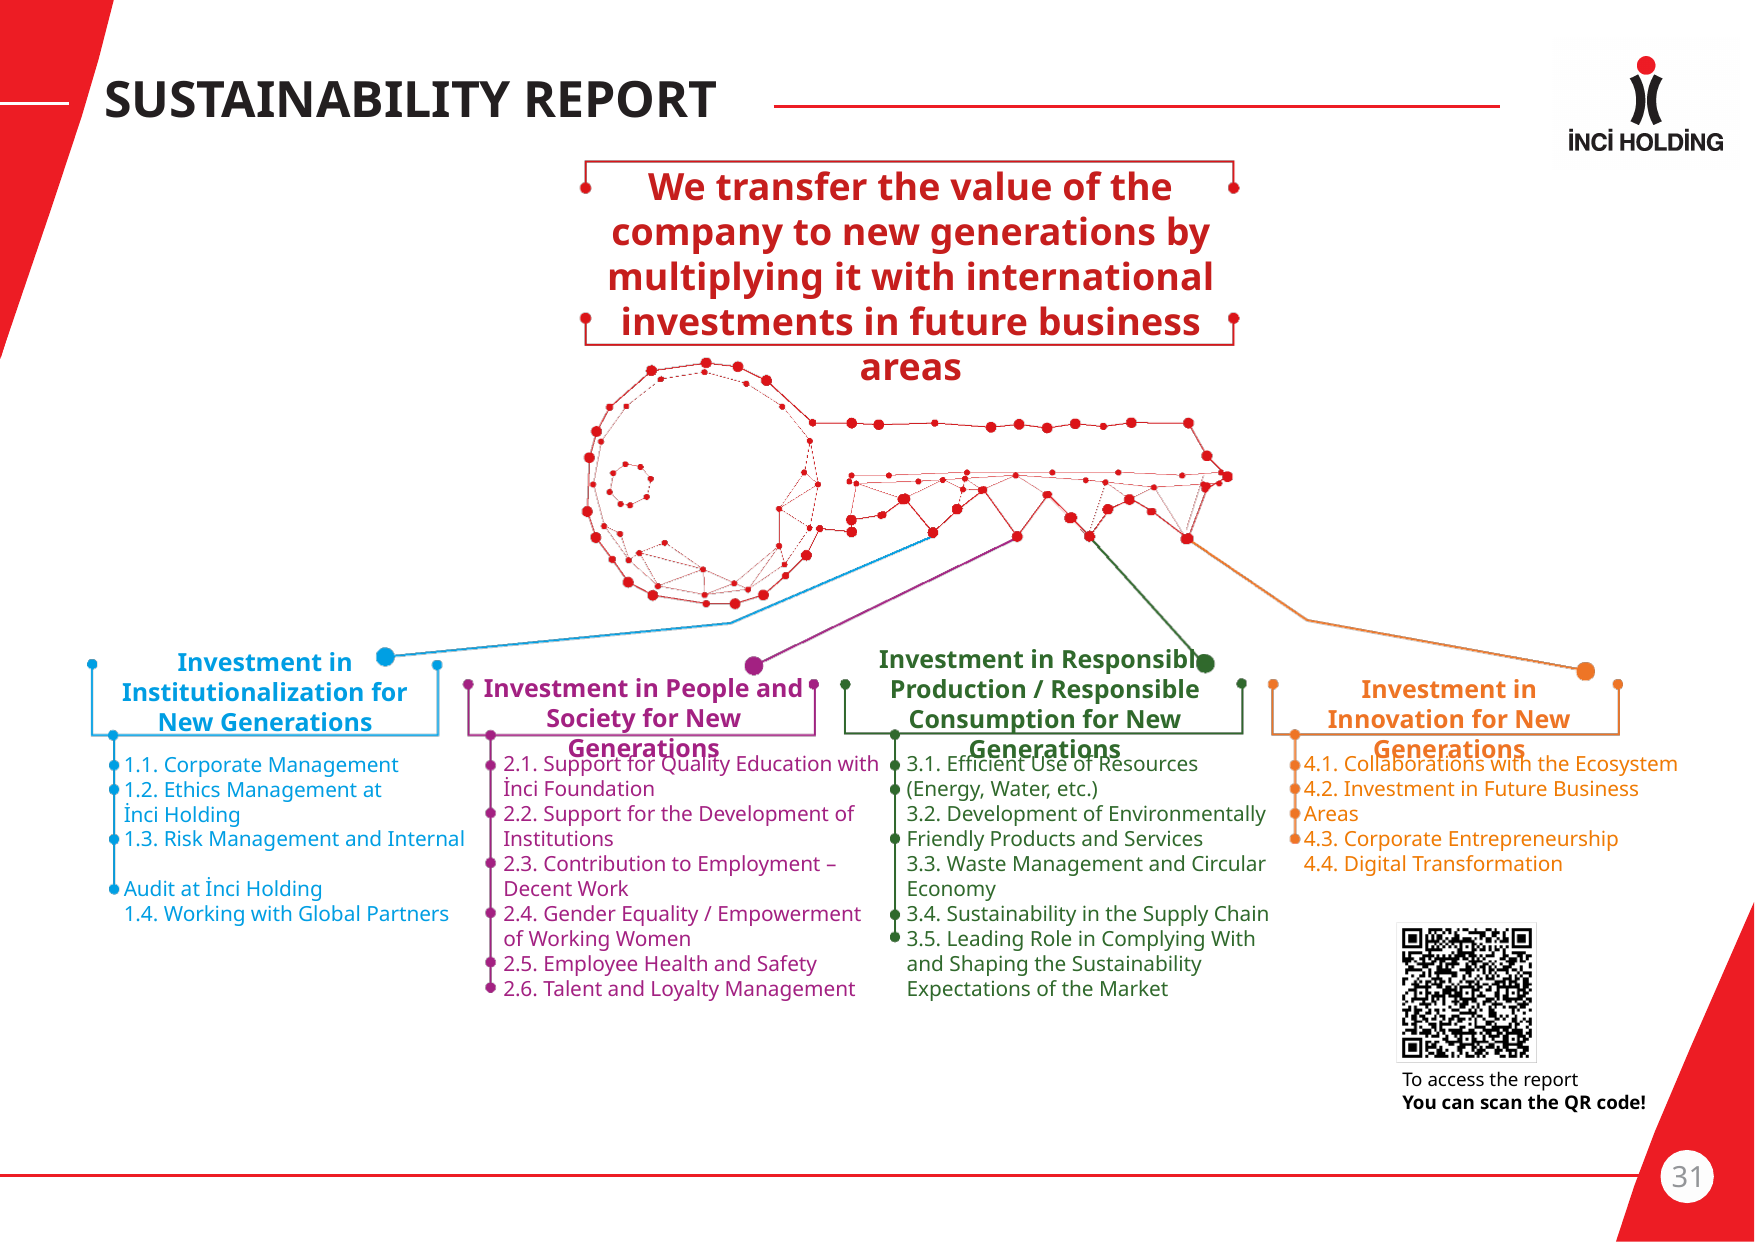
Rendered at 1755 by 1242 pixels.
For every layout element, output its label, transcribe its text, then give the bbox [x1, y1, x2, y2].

slide_number 31 [1665, 1155, 1710, 1242]
text_box [1671, 1149, 1703, 1155]
text_box [1710, 1162, 1714, 1191]
text_box To access the report You can scan the QR code! [1387, 1086, 1733, 1121]
text_box [1615, 1077, 1755, 1242]
text_box [1660, 1161, 1665, 1192]
picture [0, 0, 1750, 1102]
